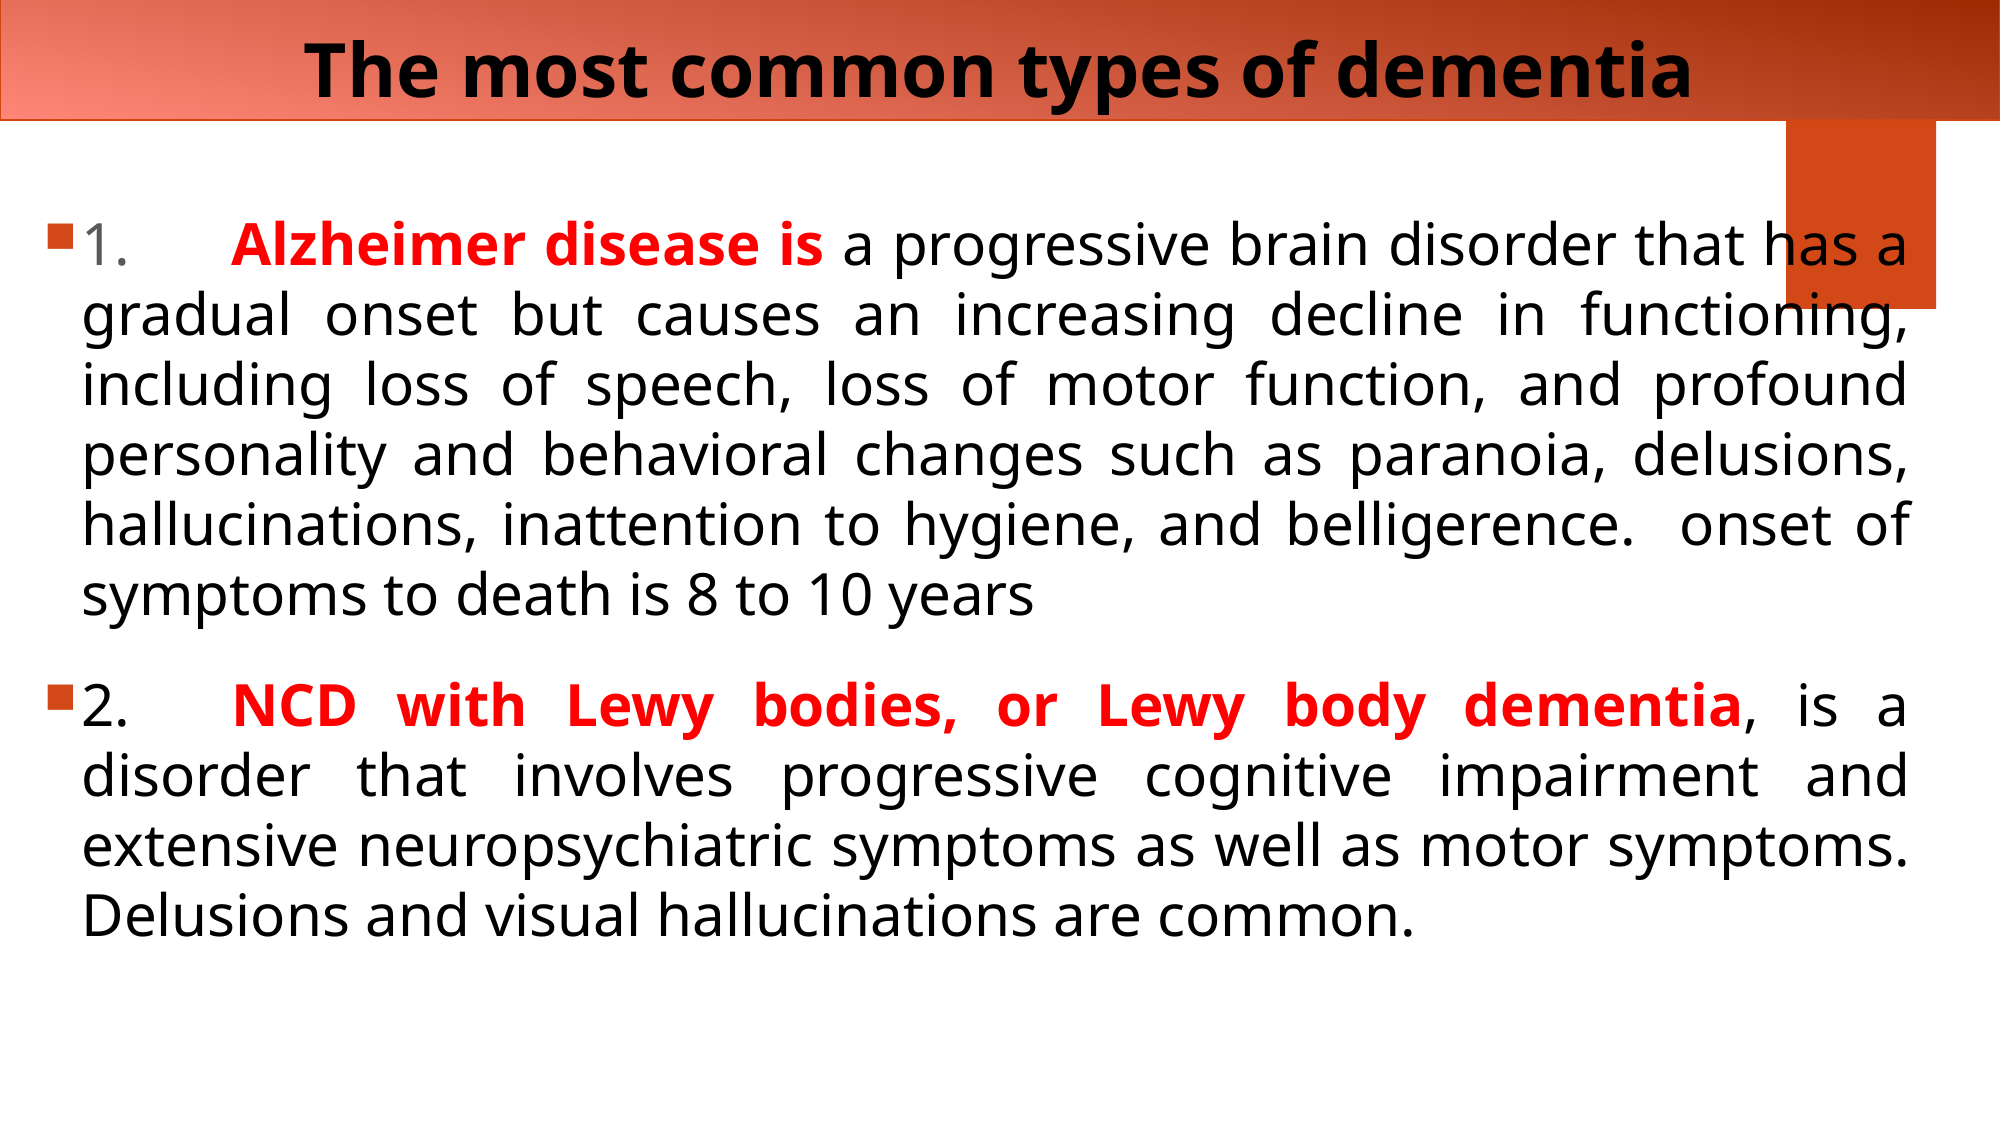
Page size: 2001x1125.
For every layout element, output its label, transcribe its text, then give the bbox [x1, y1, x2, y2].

list 1. Alzheimer disease is a progressive brain disorder that has a gradual onset but causes an increasing decline in functioning, including loss of speech, loss of motor function, and profound personality and behavioral changes such as paranoia, delusions, hallucinations, inattention to hygiene, and belligerence. onset of symptoms to death is 8 to 10 years 2. NCD with Lewy bodies, or Lewy body dementia, is a disorder that involves progressive cognitive impairment and extensive neuropsychiatric symptoms as well as motor symptoms. Delusions and visual hallucinations are common. [29, 200, 1925, 1125]
title The most common types of dementia [0, 0, 2000, 121]
